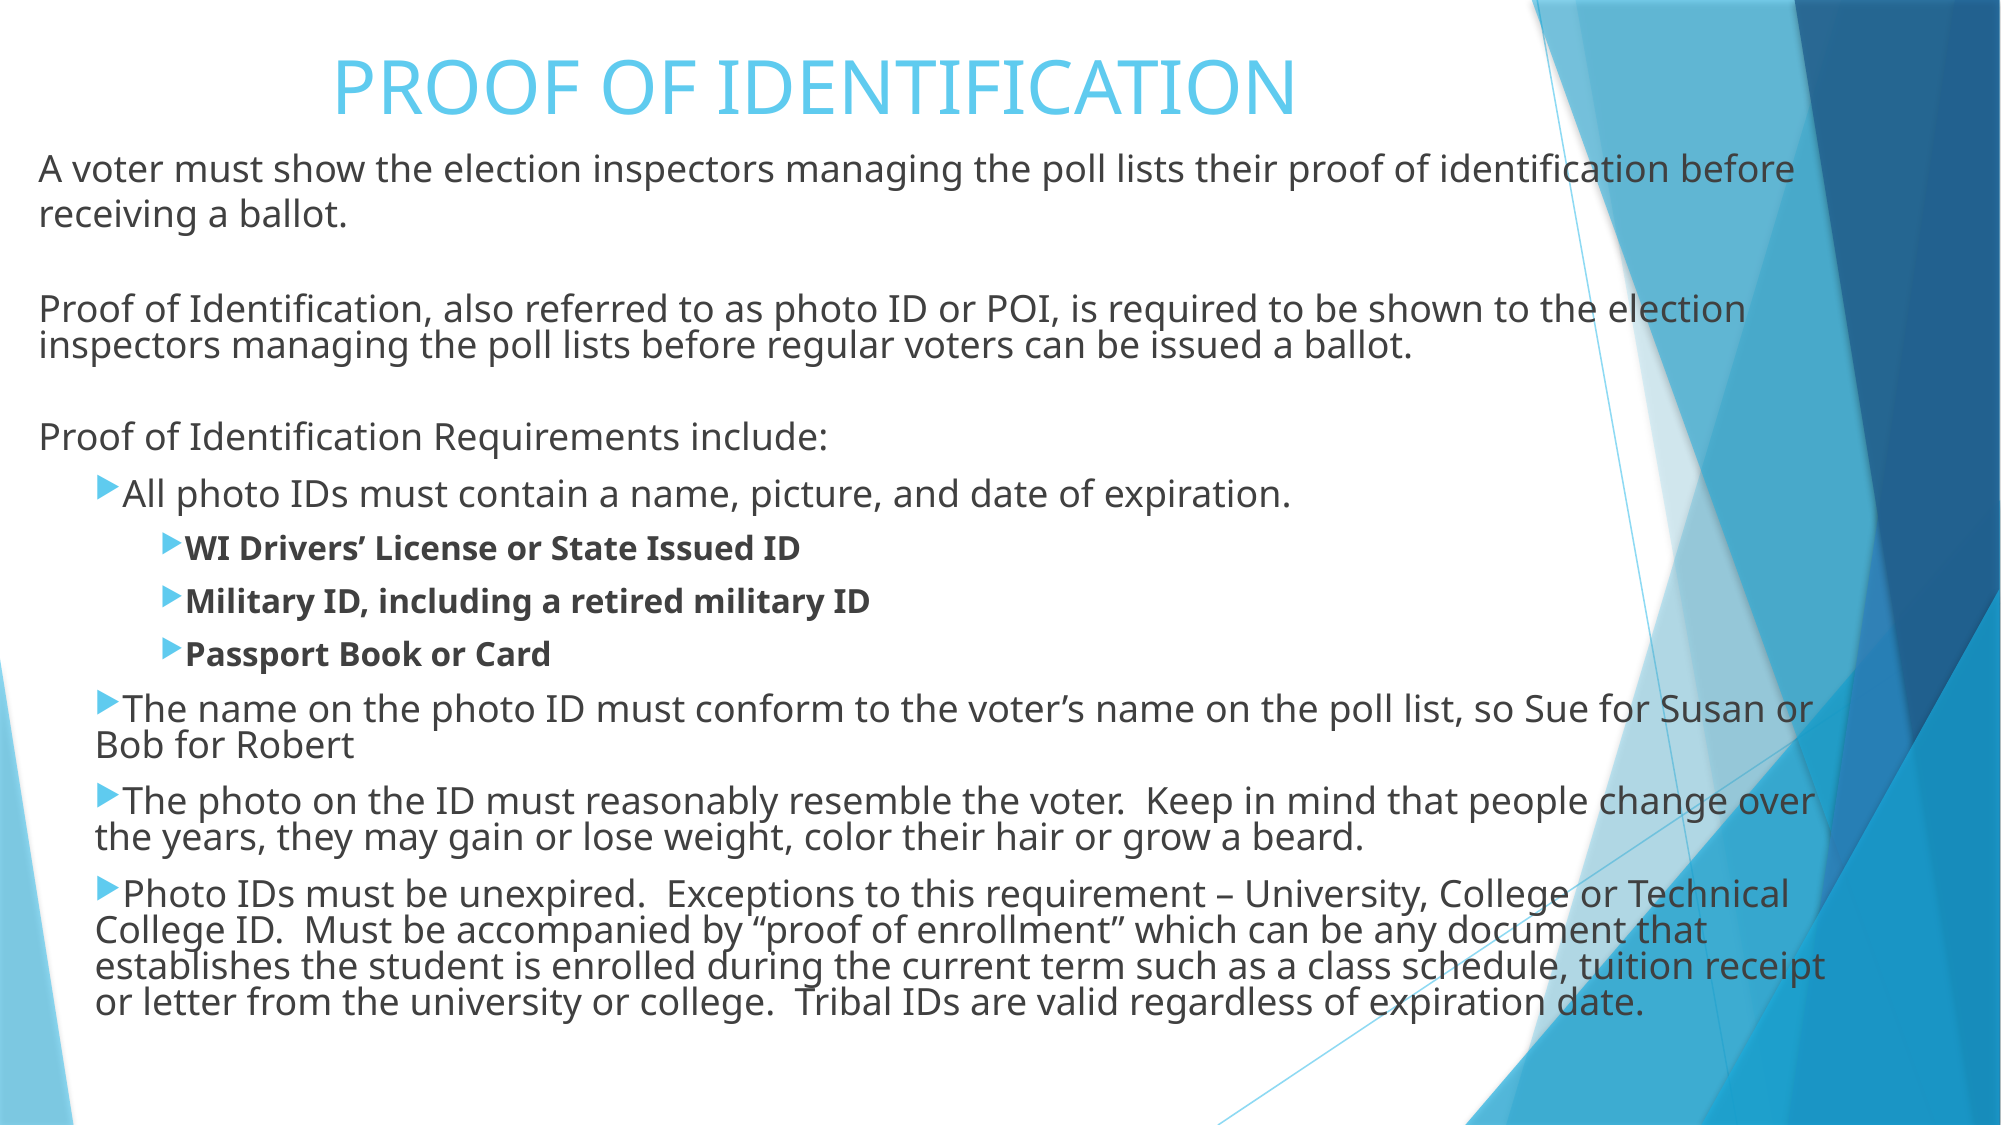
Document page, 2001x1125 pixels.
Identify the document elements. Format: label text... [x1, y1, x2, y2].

list A voter must show the election inspectors managing the poll lists their proof of identification before receiving a ballot. Proof of Identification, also referred to as photo ID or POI, is required to be shown to the election inspectors managing the poll lists before regular voters can be issued a ballot. Proof of Identification Requirements include: All photo IDs must contain a name, picture, and date of expiration. WI Drivers’ License or State Issued ID Military ID, including a retired military ID Passport Book or Card The name on the photo ID must conform to the voter’s name on the poll list, so Sue for Susan or Bob for Robert The photo on the ID must reasonably resemble the voter. Keep in mind that people change over the years, they may gain or lose weight, color their hair or grow a beard. Photo IDs must be unexpired. Exceptions to this requirement – University, College or Technical College ID. Must be accompanied by “proof of enrollment” which can be any document that establishes the student is enrolled during the current term such as a class schedule, tuition receipt or letter from the university or college. Tribal IDs are valid regardless of expiration date. [23, 137, 1857, 1082]
title PROOF OF IDENTIFICATION [111, 31, 1522, 137]
